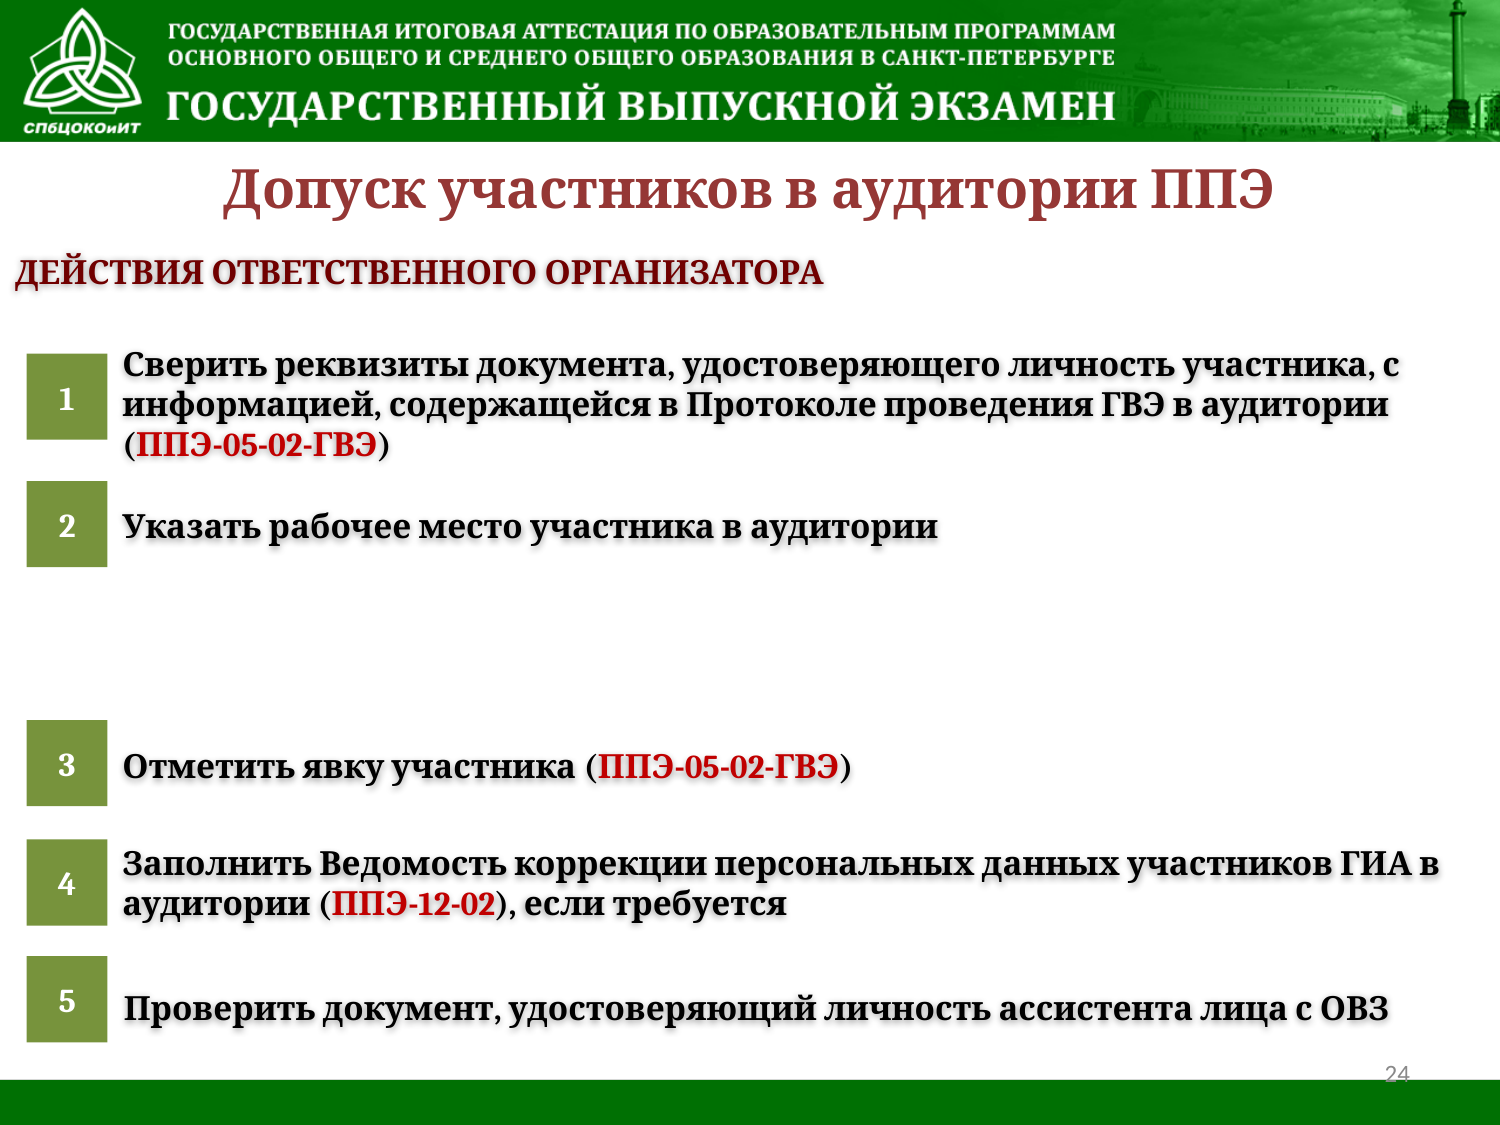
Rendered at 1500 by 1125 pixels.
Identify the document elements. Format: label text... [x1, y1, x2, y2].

slide_number 24 [1074, 1050, 1425, 1103]
text_box 5 [25, 954, 110, 1044]
text_box 4 [25, 837, 110, 928]
text_box Сверить реквизиты документа, удостоверяющего личность участника, с информацией, содержащейся в Протоколе проведения ГВЭ в аудитории (ППЭ-05-02-ГВЭ) [107, 338, 1483, 469]
picture [0, 312, 1500, 1125]
text_box Допуск участников в аудитории ППЭ [0, 147, 1500, 228]
text_box Заполнить Ведомость коррекции персональных данных участников ГИА в аудитории (ППЭ-12-02), если требуется [110, 839, 1483, 926]
text_box Действия ответственного организатора [0, 230, 1500, 312]
picture [0, 0, 1500, 147]
text_box 1 [25, 351, 110, 442]
text_box 2 [25, 479, 110, 569]
text_box Проверить документ, удостоверяющий личность ассистента лица с ОВЗ [108, 971, 1484, 1043]
text_box 3 [25, 718, 110, 808]
text_box Отметить явку участника (ППЭ-05-02-ГВЭ) [110, 724, 1483, 807]
text_box Указать рабочее место участника в аудитории [110, 482, 1483, 568]
